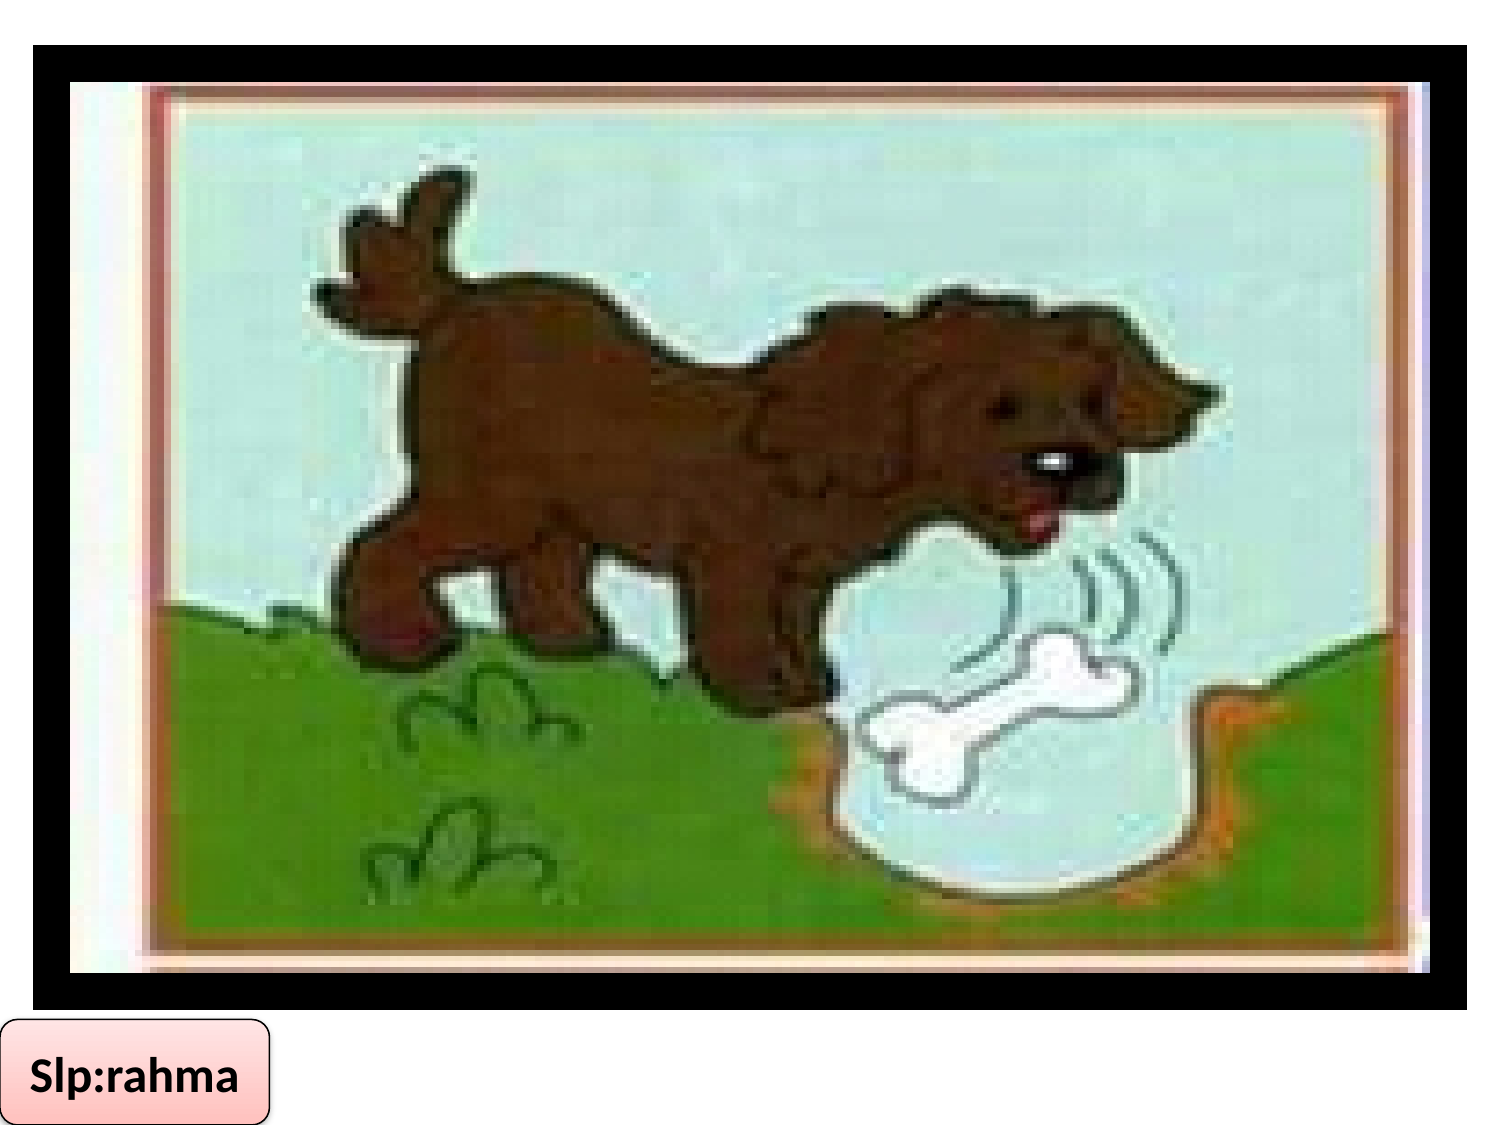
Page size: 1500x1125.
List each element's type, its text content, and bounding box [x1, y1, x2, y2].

picture [70, 81, 1430, 973]
text_box Slp:rahma [0, 1018, 271, 1125]
